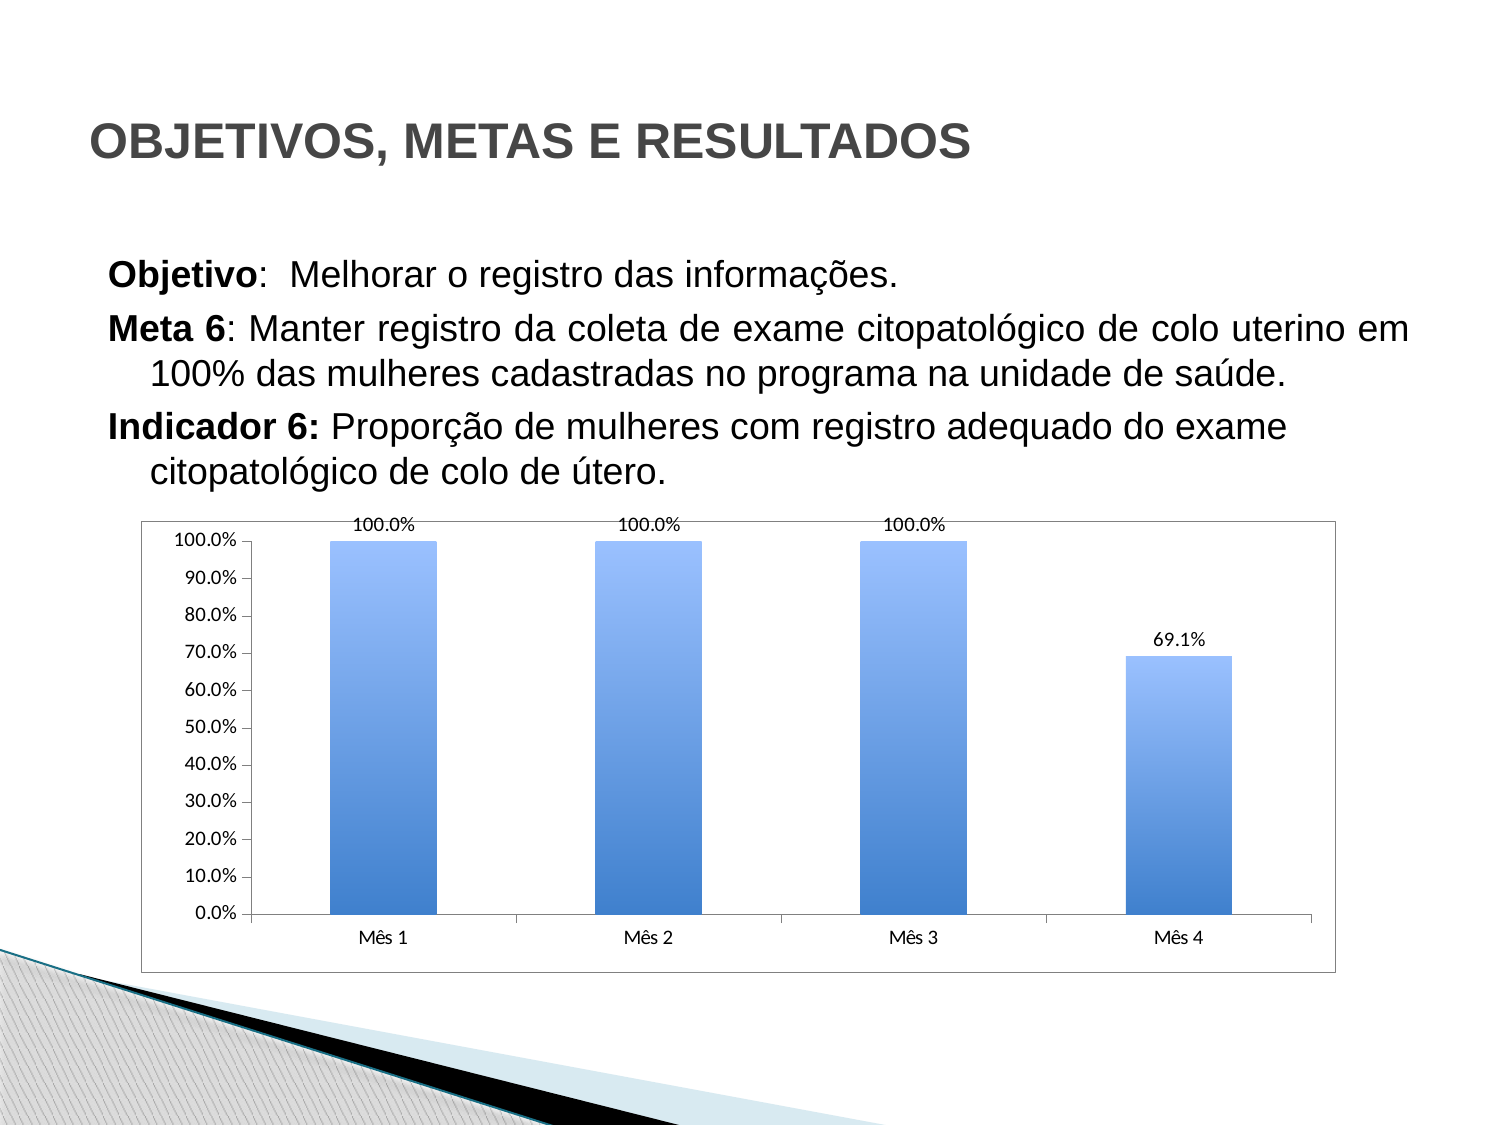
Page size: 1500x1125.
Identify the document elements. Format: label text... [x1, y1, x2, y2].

list Objetivo: Melhorar o registro das informações. Meta 6: Manter registro da coleta de exame citopatológico de colo uterino em 100% das mulheres cadastradas no programa na unidade de saúde. Indicador 6: Proporção de mulheres com registro adequado do exame citopatológico de colo de útero. [74, 242, 1426, 986]
chart [140, 515, 1337, 973]
title OBJETIVOS, METAS E RESULTADOS [75, 45, 1425, 233]
